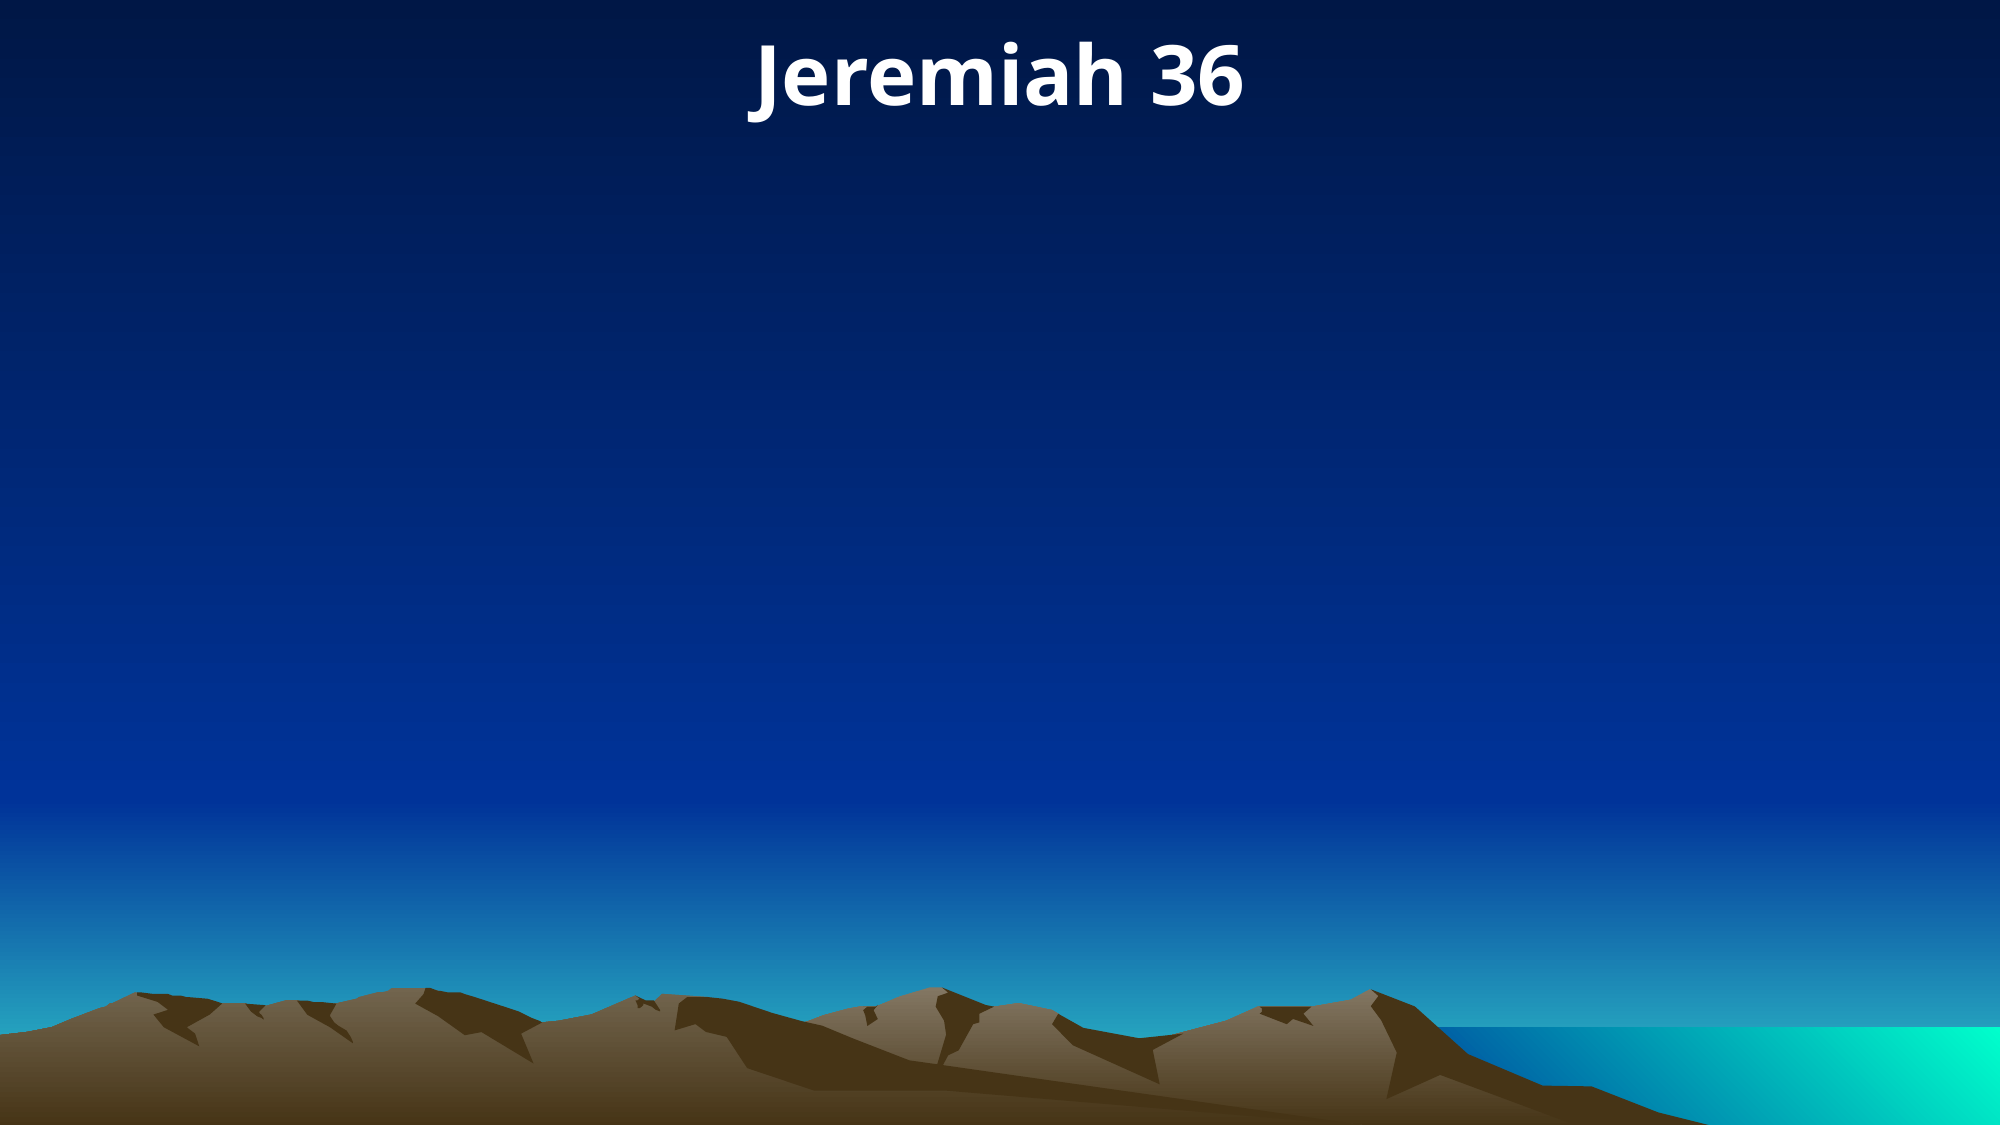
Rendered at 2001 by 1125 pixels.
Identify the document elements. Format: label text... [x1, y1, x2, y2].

text_box Jeremiah 36 [0, 0, 2000, 825]
